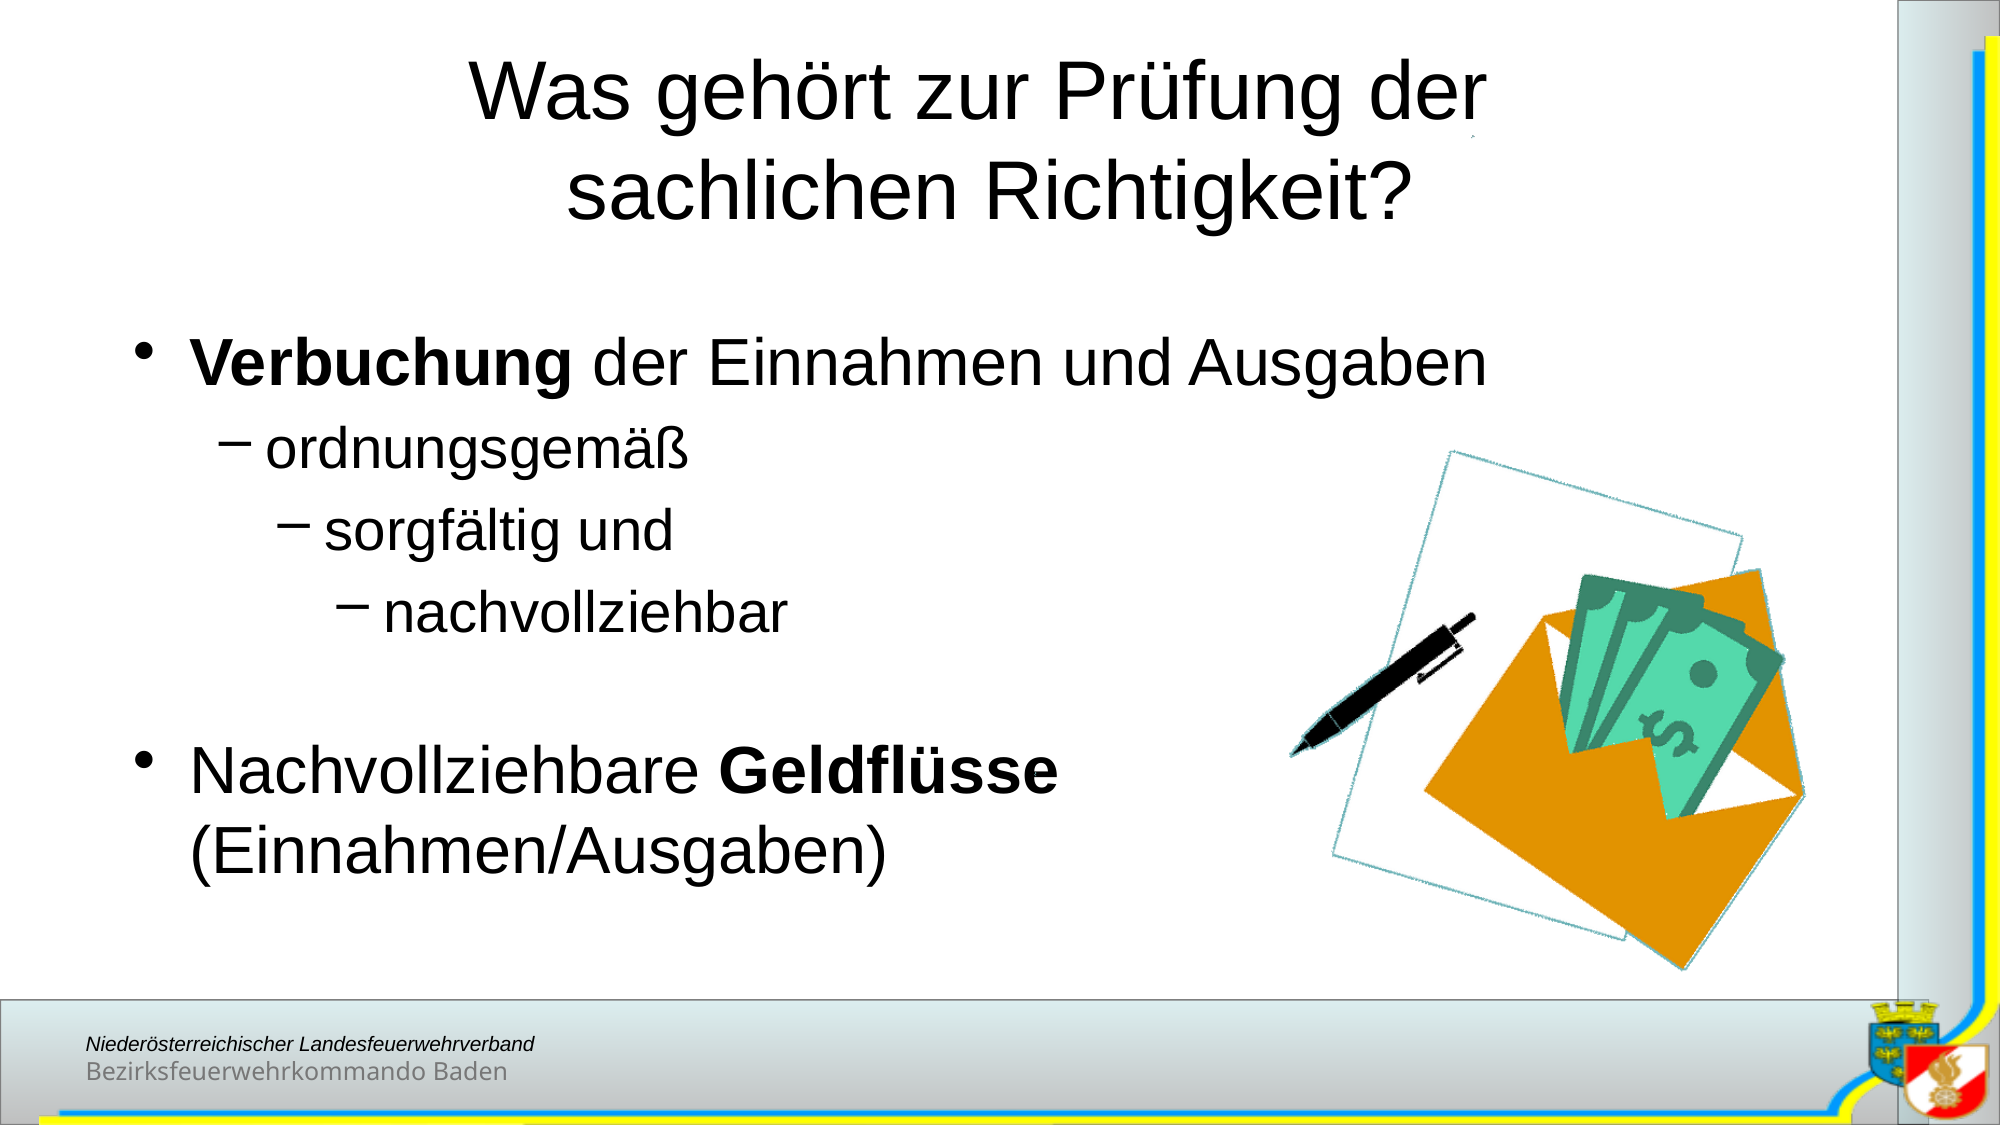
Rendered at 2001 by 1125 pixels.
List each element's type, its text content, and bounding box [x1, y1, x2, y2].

picture [39, 36, 2000, 1125]
list Verbuchung der Einnahmen und Ausgaben ordnungsgemäß sorgfältig und nachvollziehbar Nachvollziehbare Geldflüsse (Einnahmen/Ausgaben) [117, 311, 1179, 1028]
title Was gehört zur Prüfung der sachlichen Richtigkeit? [118, 67, 1864, 204]
